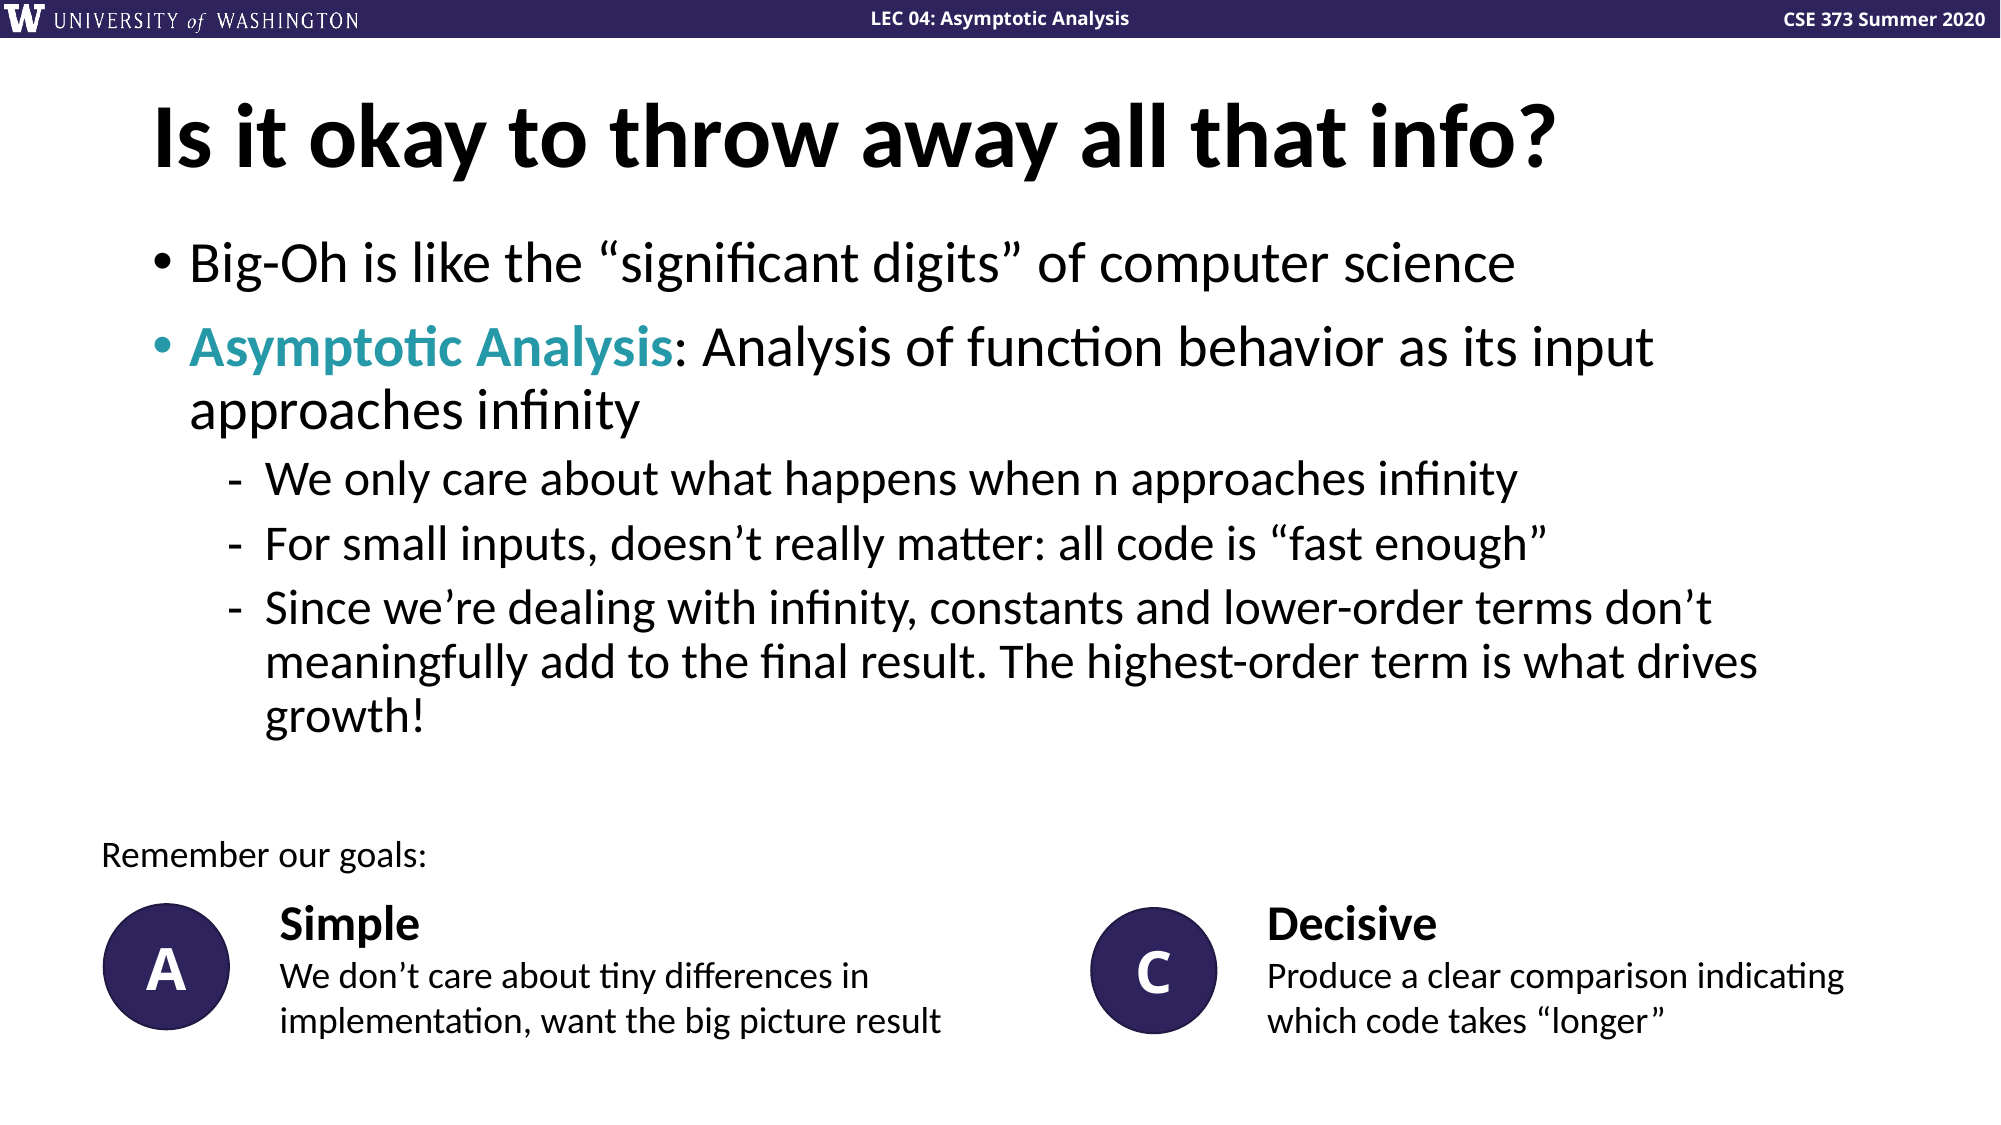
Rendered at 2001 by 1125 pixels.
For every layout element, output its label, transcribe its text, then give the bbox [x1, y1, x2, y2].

text_box A [102, 903, 230, 1031]
text_box Remember our goals: [86, 822, 443, 883]
text_box Simple We don’t care about tiny differences in implementation, want the big picture result [264, 883, 964, 1049]
text_box Decisive Produce a clear comparison indicating which code takes “longer” [1252, 883, 1952, 1049]
picture [4, 4, 358, 33]
list Big-Oh is like the “significant digits” of computer science Asymptotic Analysis: Analysis of function behavior as its input approaches infinity We only care about what happens when n approaches infinity For small inputs, doesn’t really matter: all code is “fast enough” Since we’re dealing with infinity, constants and lower-order terms don’t meaningfully add to the final result. The highest-order term is what drives growth! [137, 224, 1863, 884]
text_box C [1090, 907, 1218, 1035]
title Is it okay to throw away all that info? [137, 74, 1863, 200]
